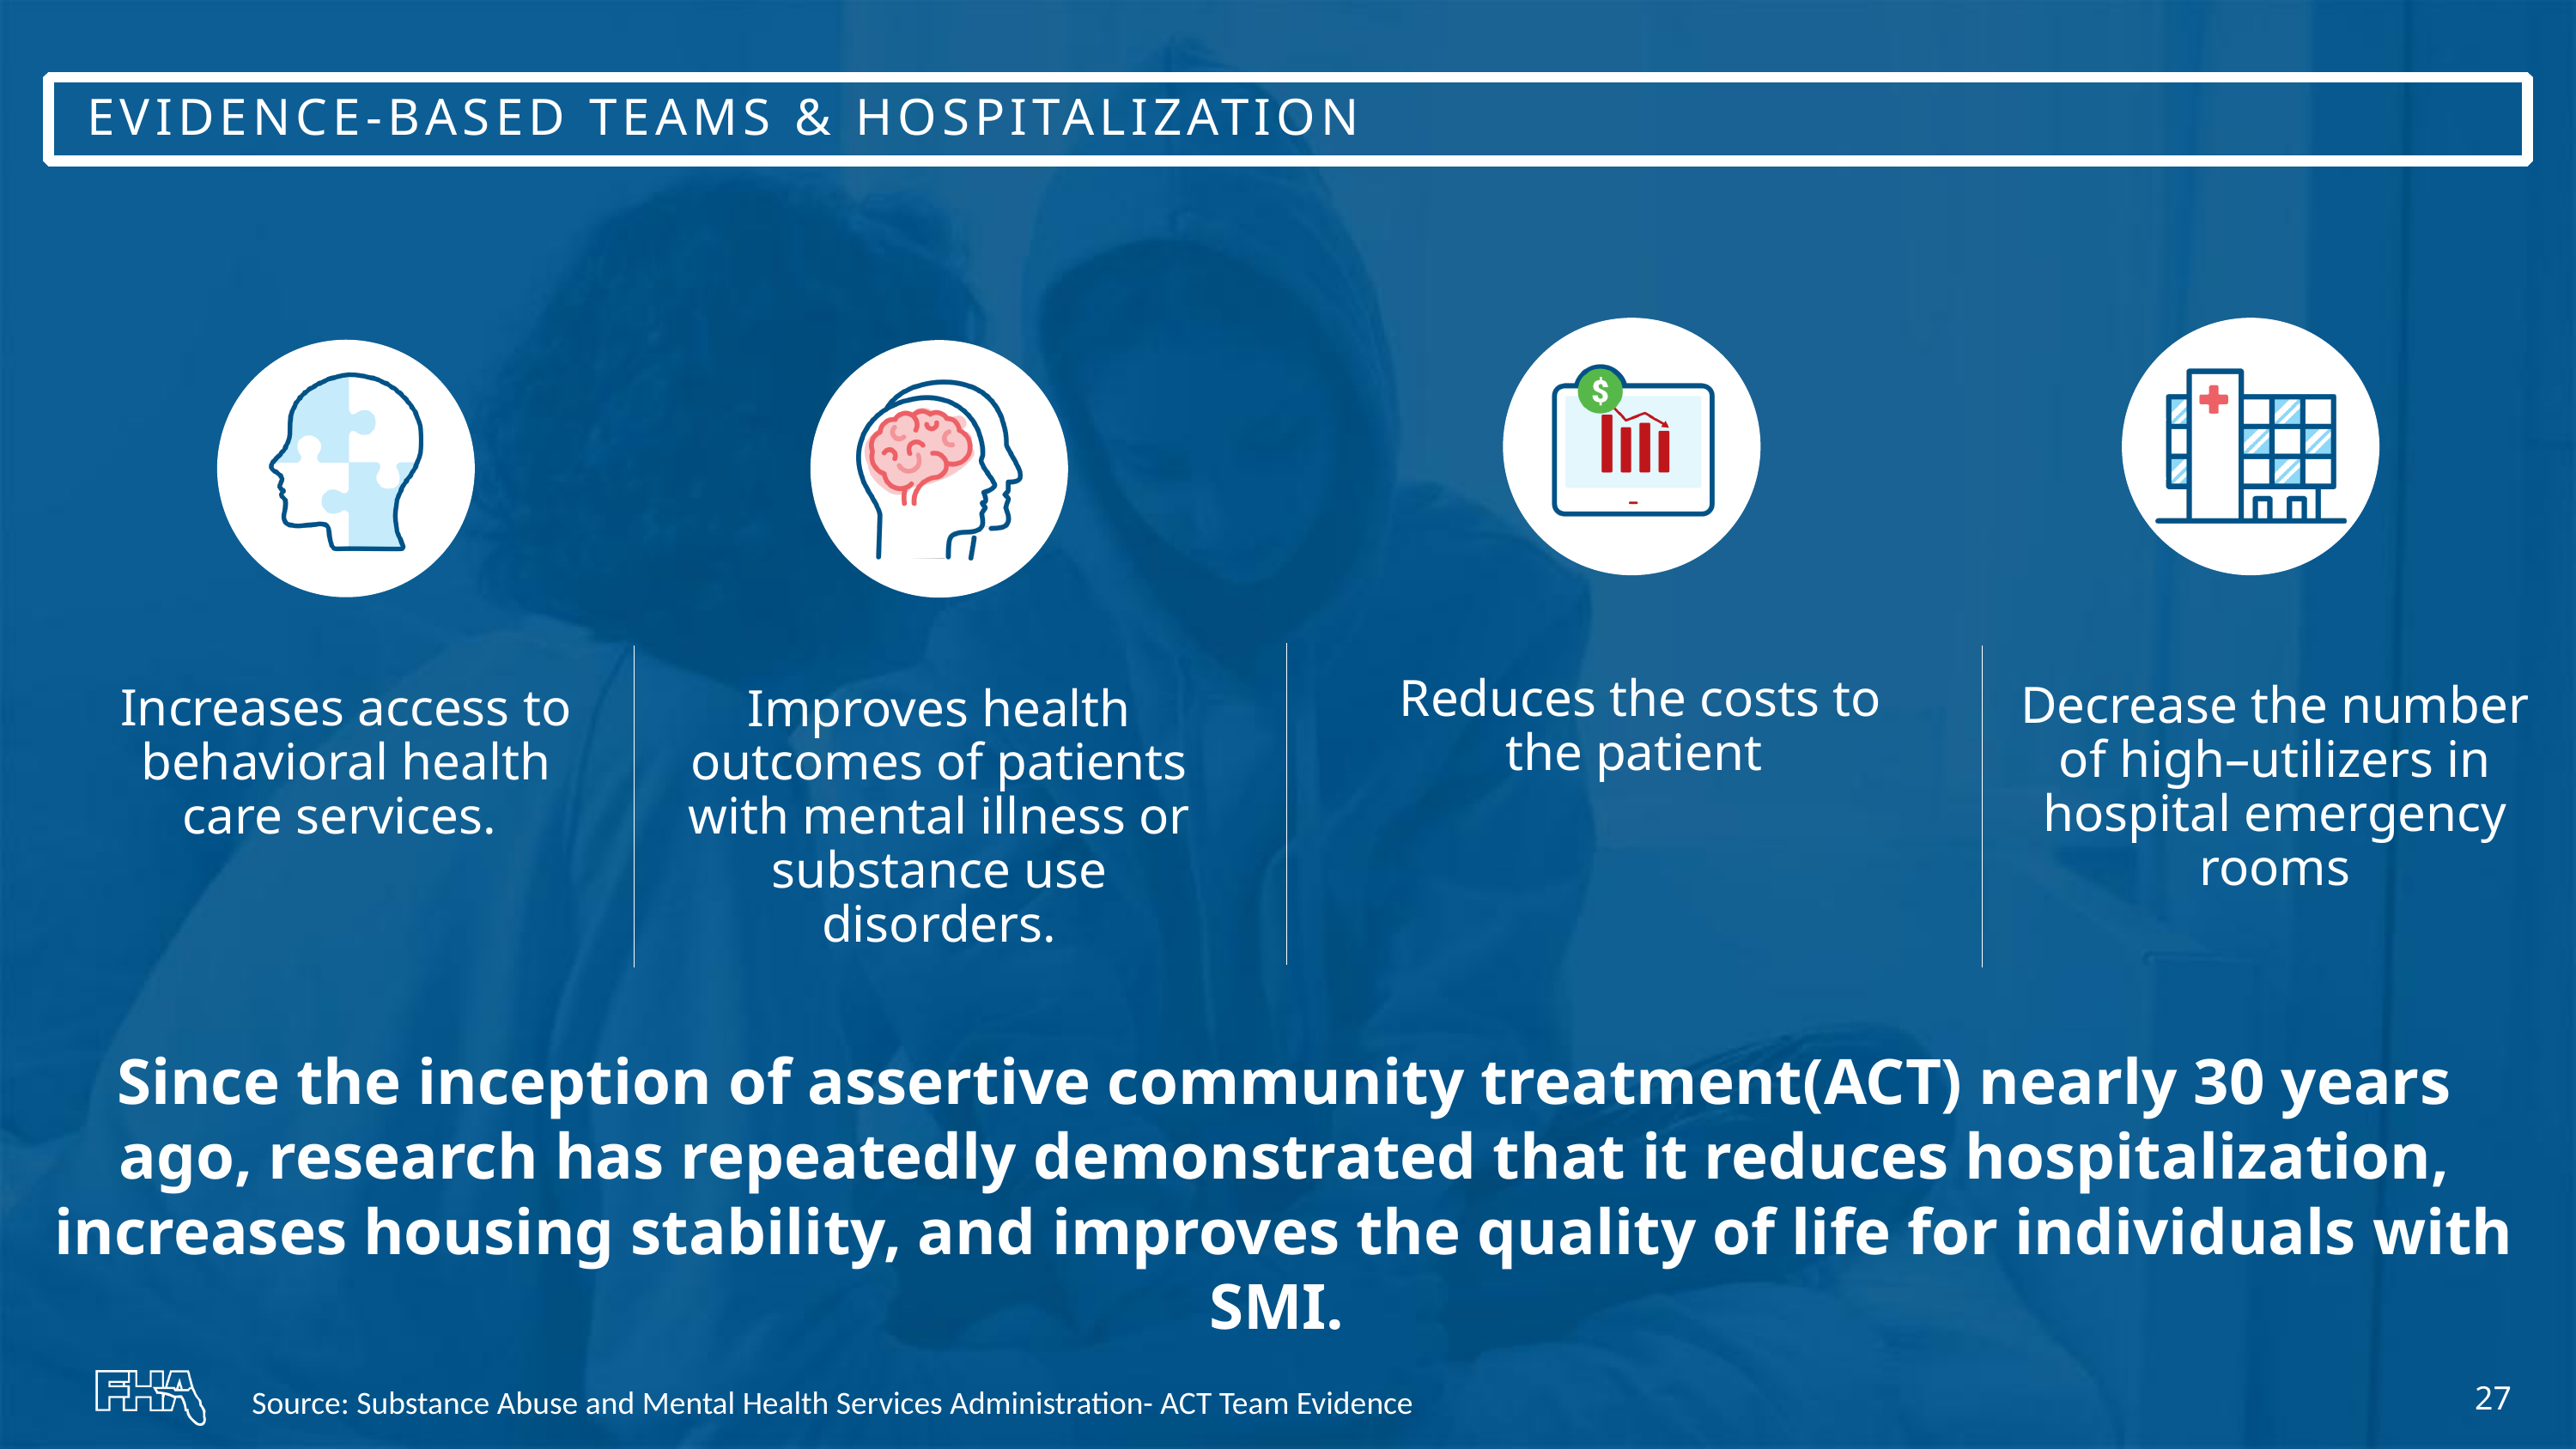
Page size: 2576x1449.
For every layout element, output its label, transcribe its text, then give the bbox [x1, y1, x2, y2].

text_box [668, 340, 1210, 991]
title Evidence-Based Teams & Hospitalization [43, 72, 2533, 167]
text_box Source: Substance Abuse and Mental Health Services Administration- ACT Team Evidence [239, 1376, 1473, 1428]
picture [0, 0, 2576, 1449]
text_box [2004, 318, 2546, 940]
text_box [1370, 318, 1983, 968]
slide_number 27 [1932, 1352, 2512, 1448]
text_box Since the inception of assertive community treatment(ACT) nearly 30 years ago, research has repeatedly demonstrated that it reduces hospitalization, increases housing stability, and improves the quality of life for individuals with SMI. [45, 1042, 2525, 1343]
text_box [75, 339, 617, 904]
